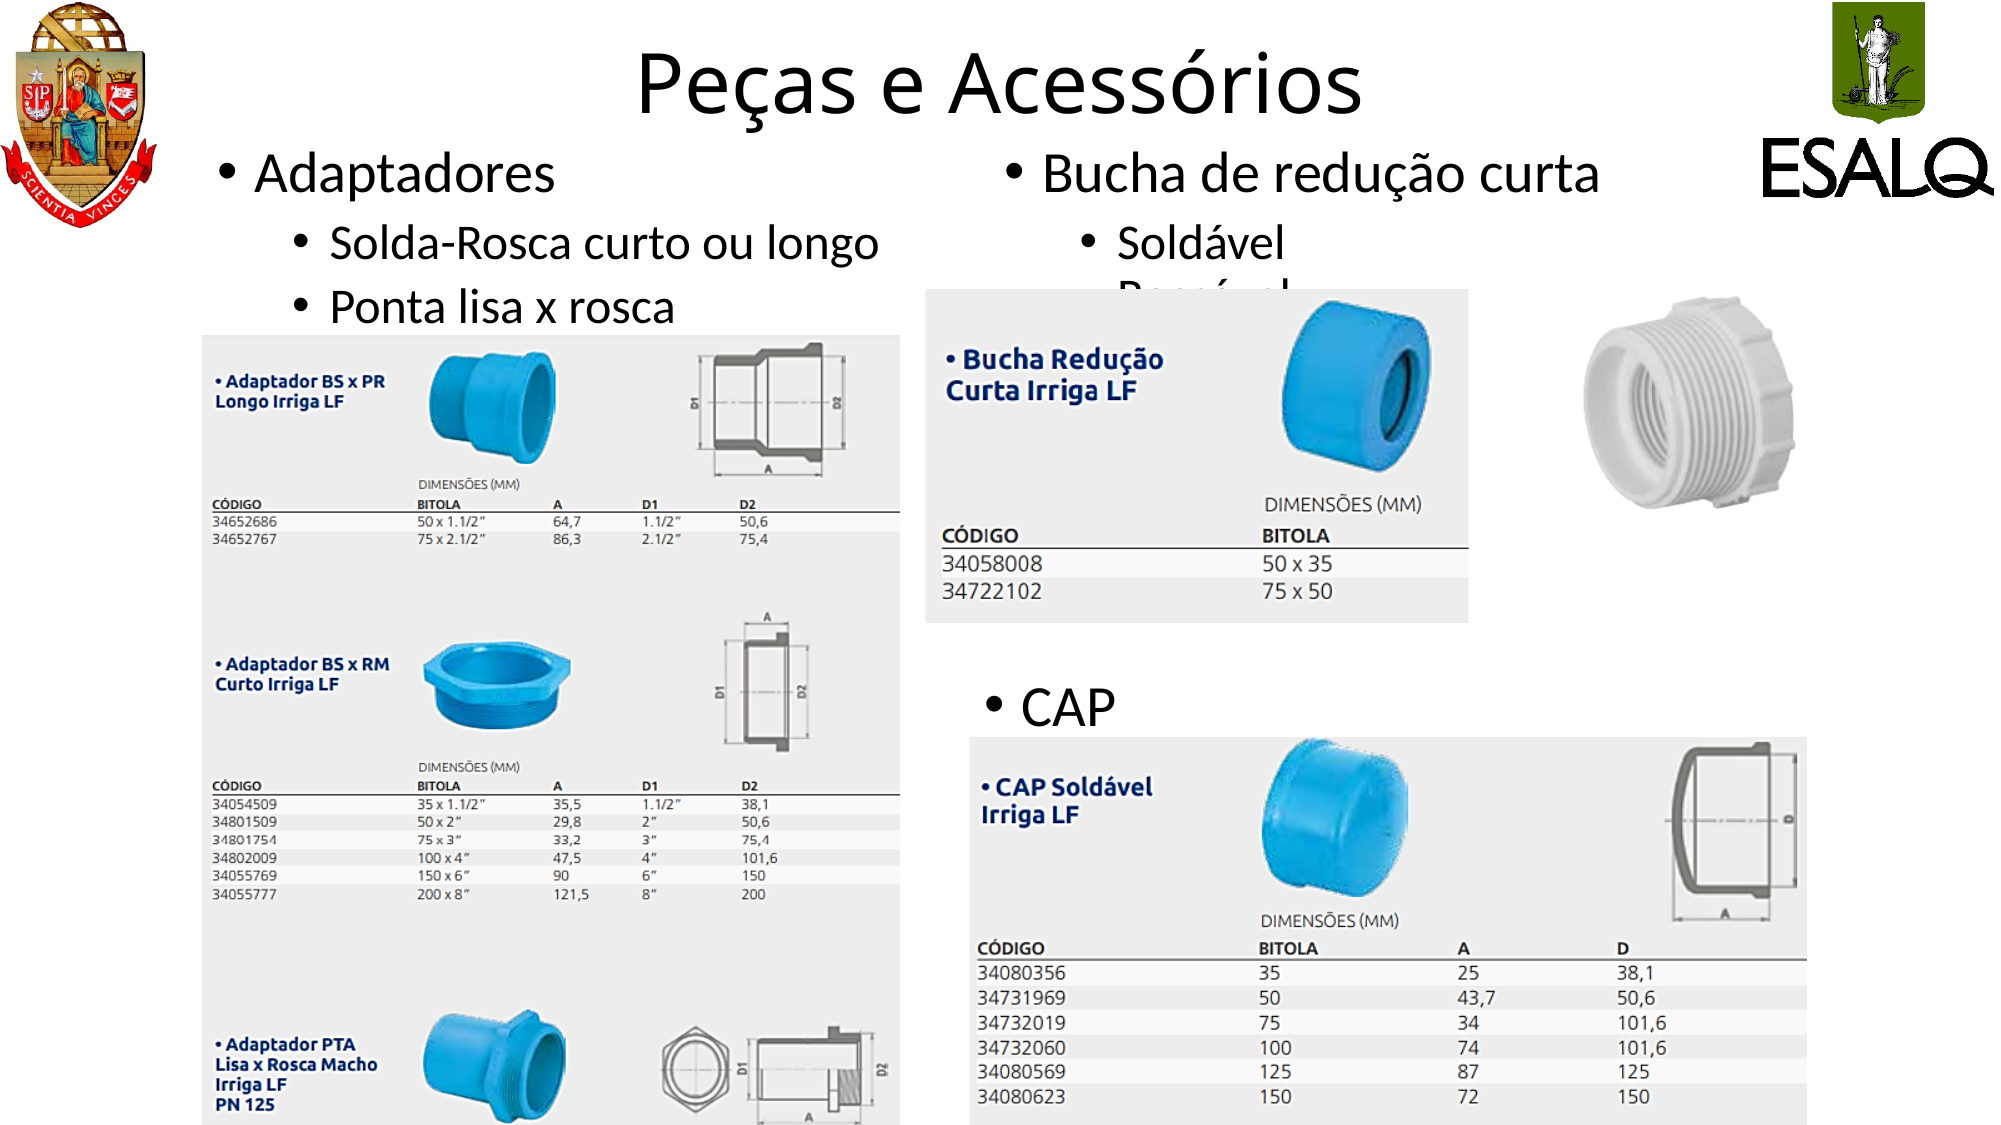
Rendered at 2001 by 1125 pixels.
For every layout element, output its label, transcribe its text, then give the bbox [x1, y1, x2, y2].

title Peças e Acessórios [165, 9, 1834, 165]
picture [925, 289, 1469, 623]
text_box CAP [969, 668, 1798, 737]
picture [1566, 284, 1819, 517]
picture [201, 335, 900, 1125]
picture [969, 737, 1807, 1125]
list Adaptadores Solda-Rosca curto ou longo Ponta lisa x rosca Bucha de redução curta Soldável Roscável [202, 135, 1807, 348]
picture [0, 2, 157, 228]
picture [1763, 2, 1994, 198]
